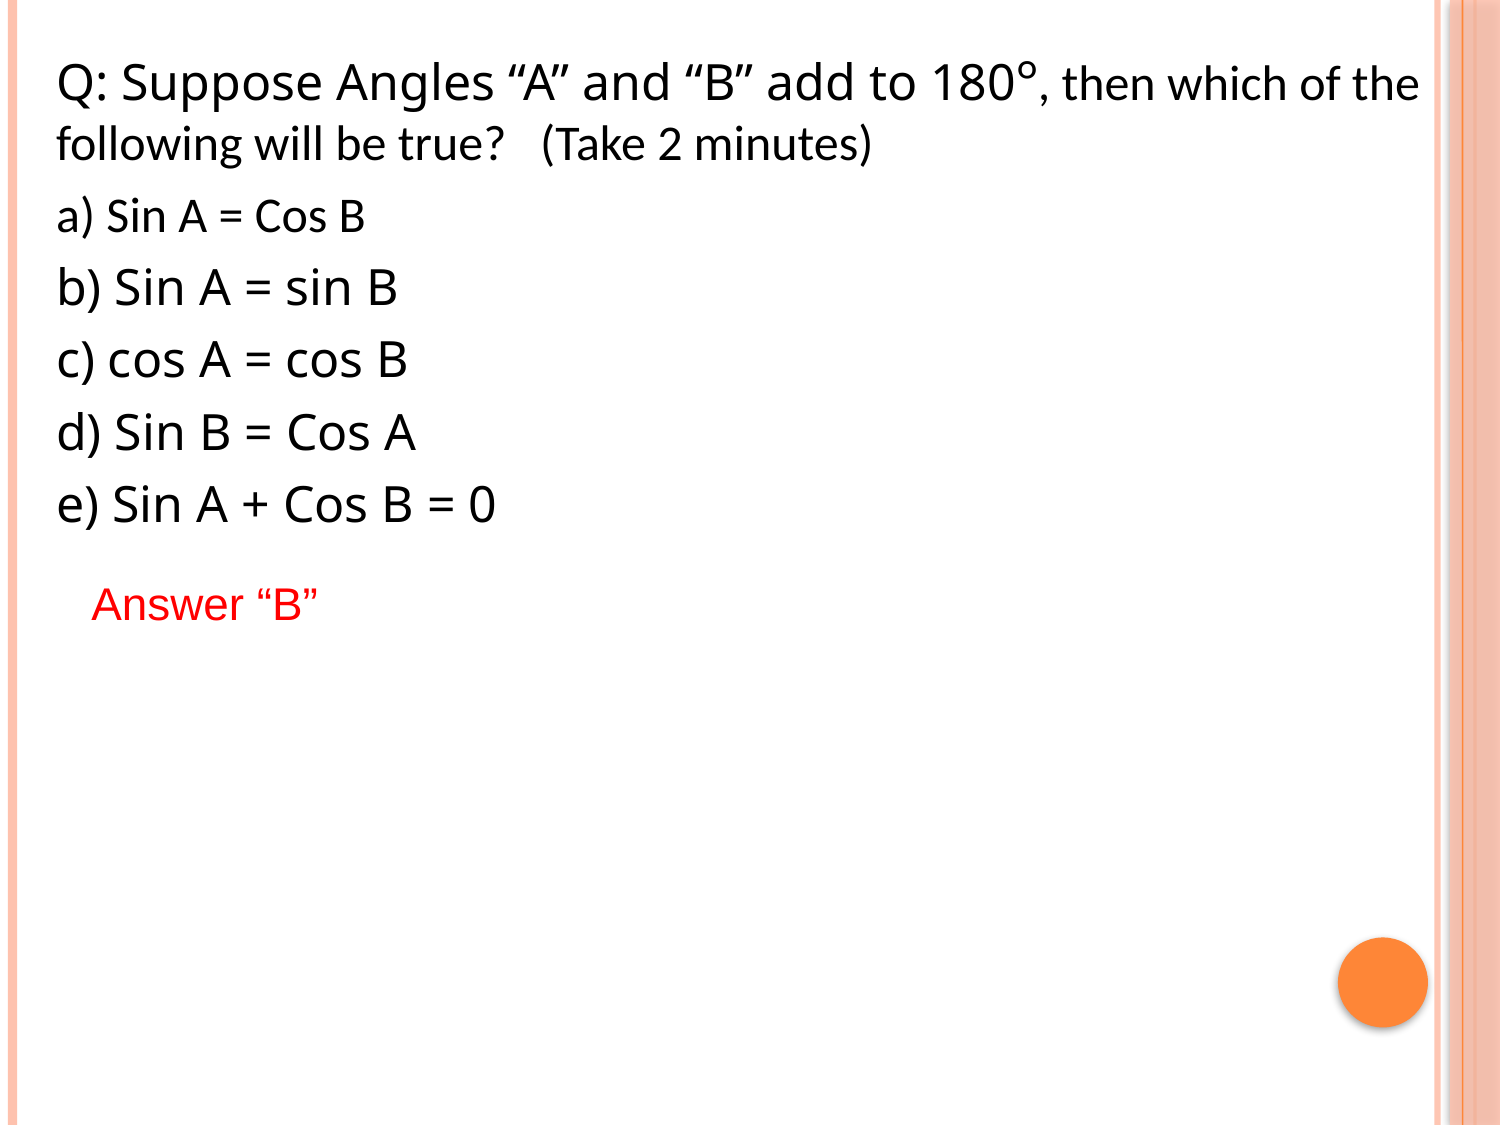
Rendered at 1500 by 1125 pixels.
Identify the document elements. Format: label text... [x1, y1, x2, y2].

list Q: Suppose Angles “A” and “B” add to 180ᴼ, then which of the following will be true? (Take 2 minutes) a) Sin A = Cos B b) Sin A = sin B c) cos A = cos B d) Sin B = Cos A e) Sin A + Cos B = 0 [41, 42, 1436, 587]
text_box Answer “B” [76, 566, 372, 637]
